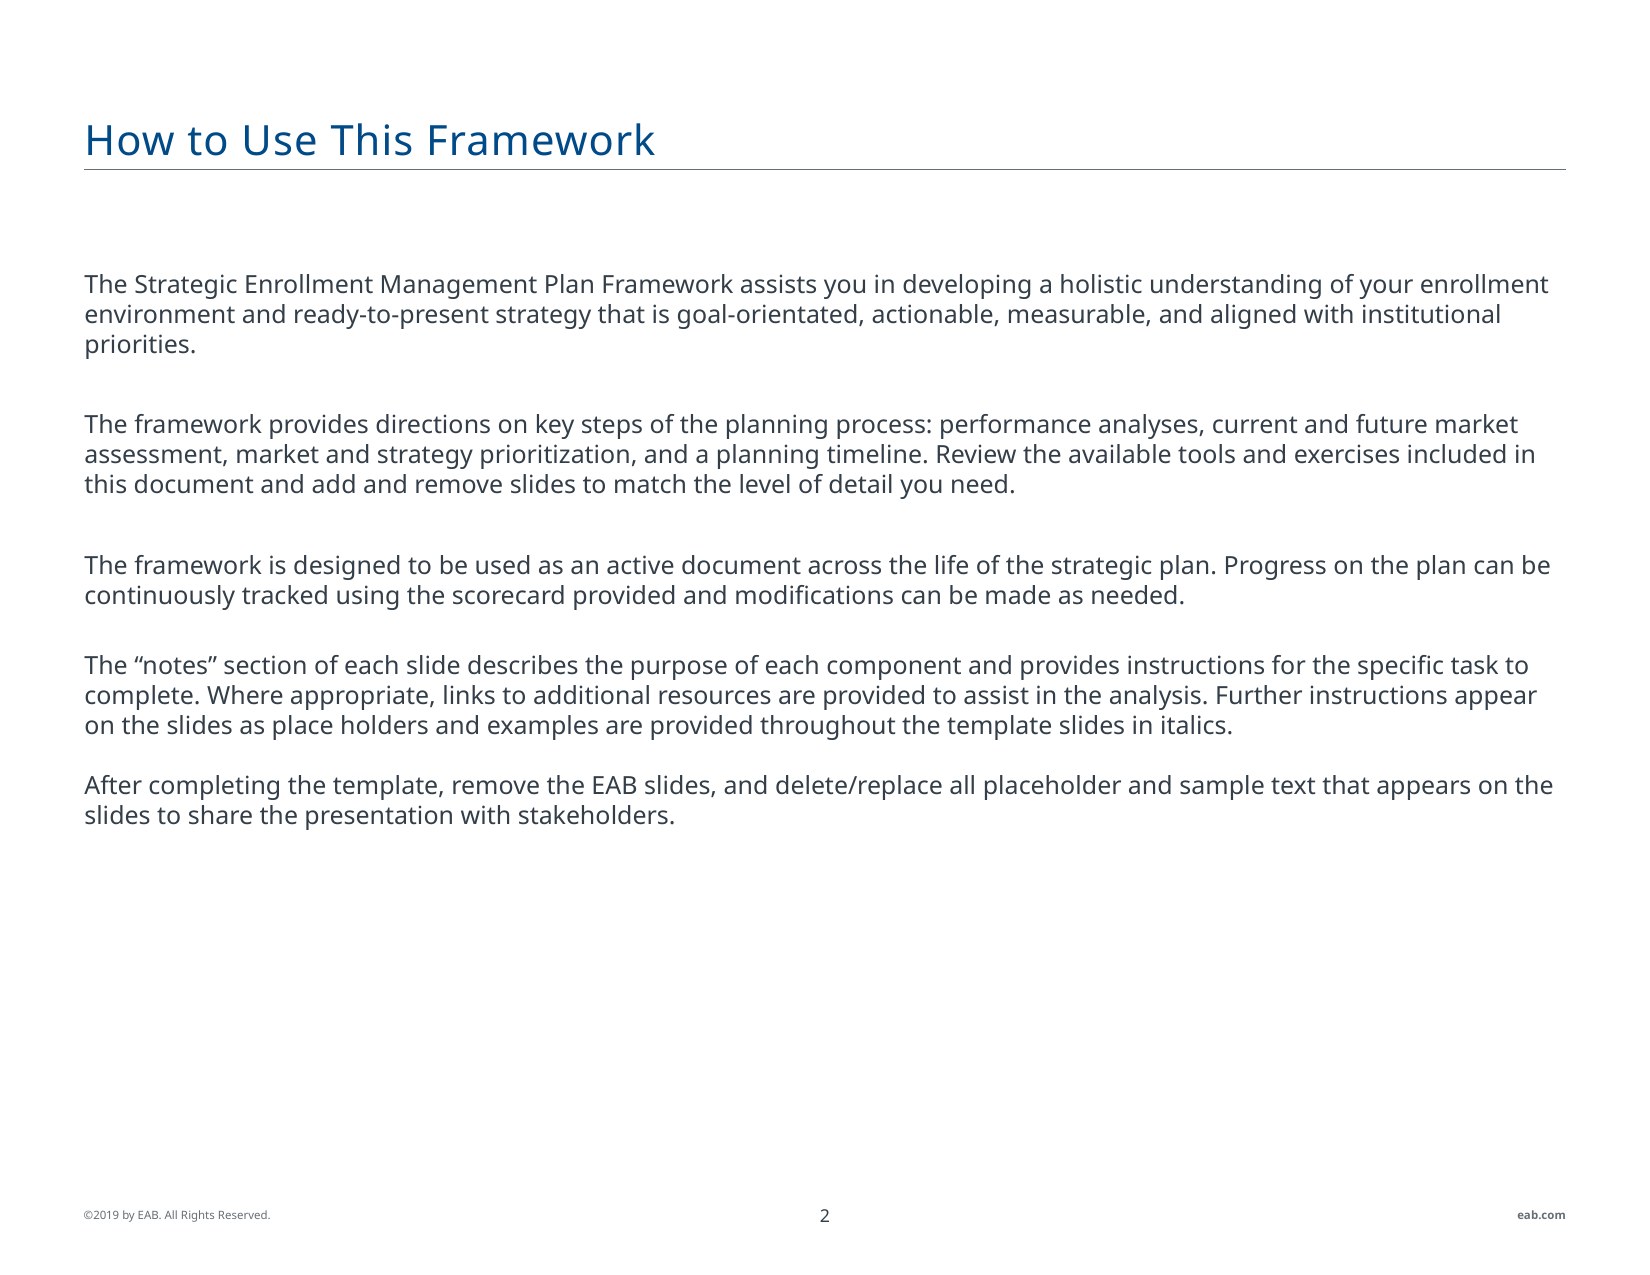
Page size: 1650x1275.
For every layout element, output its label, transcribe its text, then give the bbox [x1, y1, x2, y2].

text_box The Strategic Enrollment Management Plan Framework assists you in developing a holistic understanding of your enrollment environment and ready-to-present strategy that is goal-orientated, actionable, measurable, and aligned with institutional priorities. The framework provides directions on key steps of the planning process: performance analyses, current and future market assessment, market and strategy prioritization, and a planning timeline. Review the available tools and exercises included in this document and add and remove slides to match the level of detail you need. The framework is designed to be used as an active document across the life of the strategic plan. Progress on the plan can be continuously tracked using the scorecard provided and modifications can be made as needed. The “notes” section of each slide describes the purpose of each component and provides instructions for the specific task to complete. Where appropriate, links to additional resources are provided to assist in the analysis. Further instructions appear on the slides as place holders and examples are provided throughout the template slides in italics. After completing the template, remove the EAB slides, and delete/replace all placeholder and sample text that appears on the slides to share the presentation with stakeholders. [84, 268, 1566, 870]
title How to Use This Framework [84, 119, 1566, 165]
